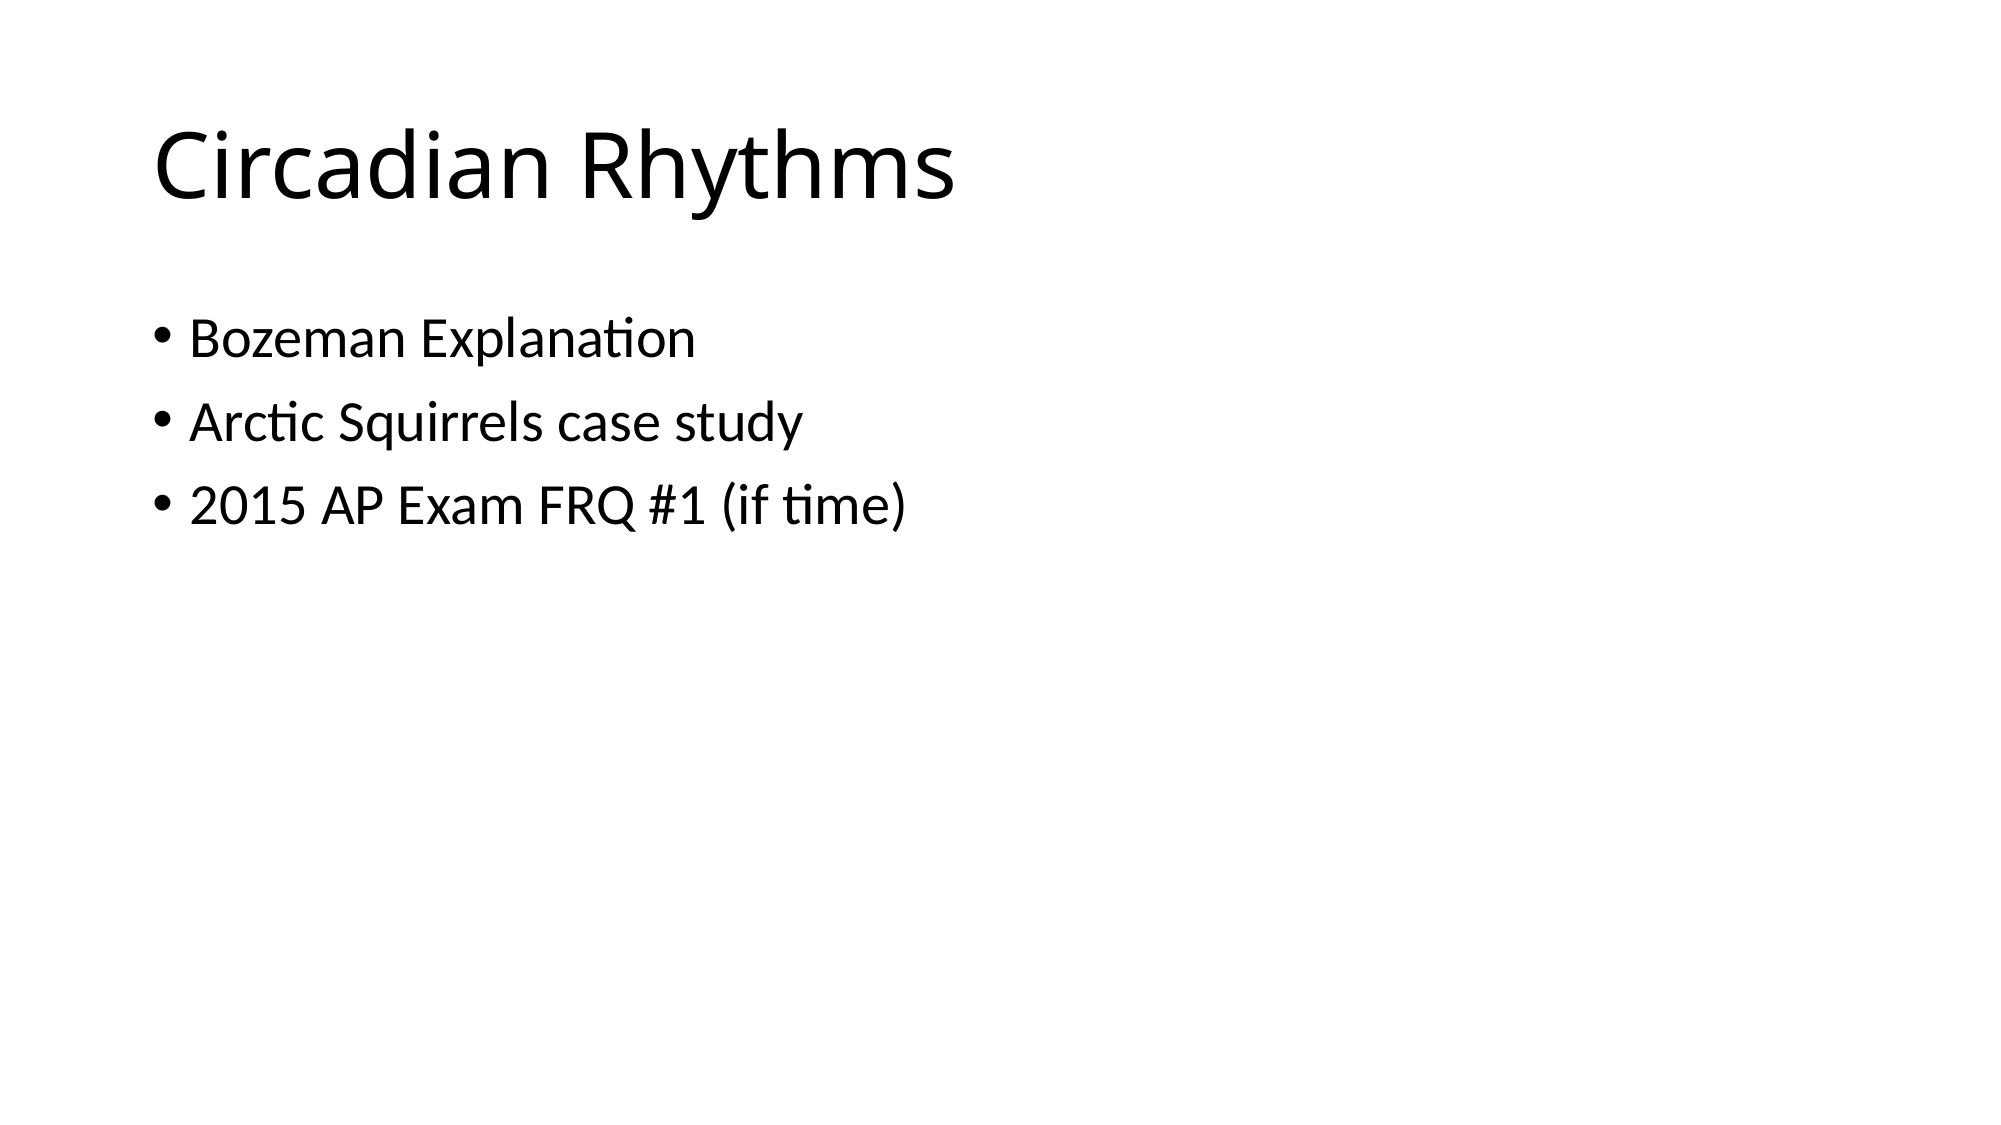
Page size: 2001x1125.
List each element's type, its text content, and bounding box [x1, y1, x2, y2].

title Circadian Rhythms [137, 59, 1863, 278]
list Bozeman Explanation Arctic Squirrels case study 2015 AP Exam FRQ #1 (if time) [137, 299, 1863, 1014]
